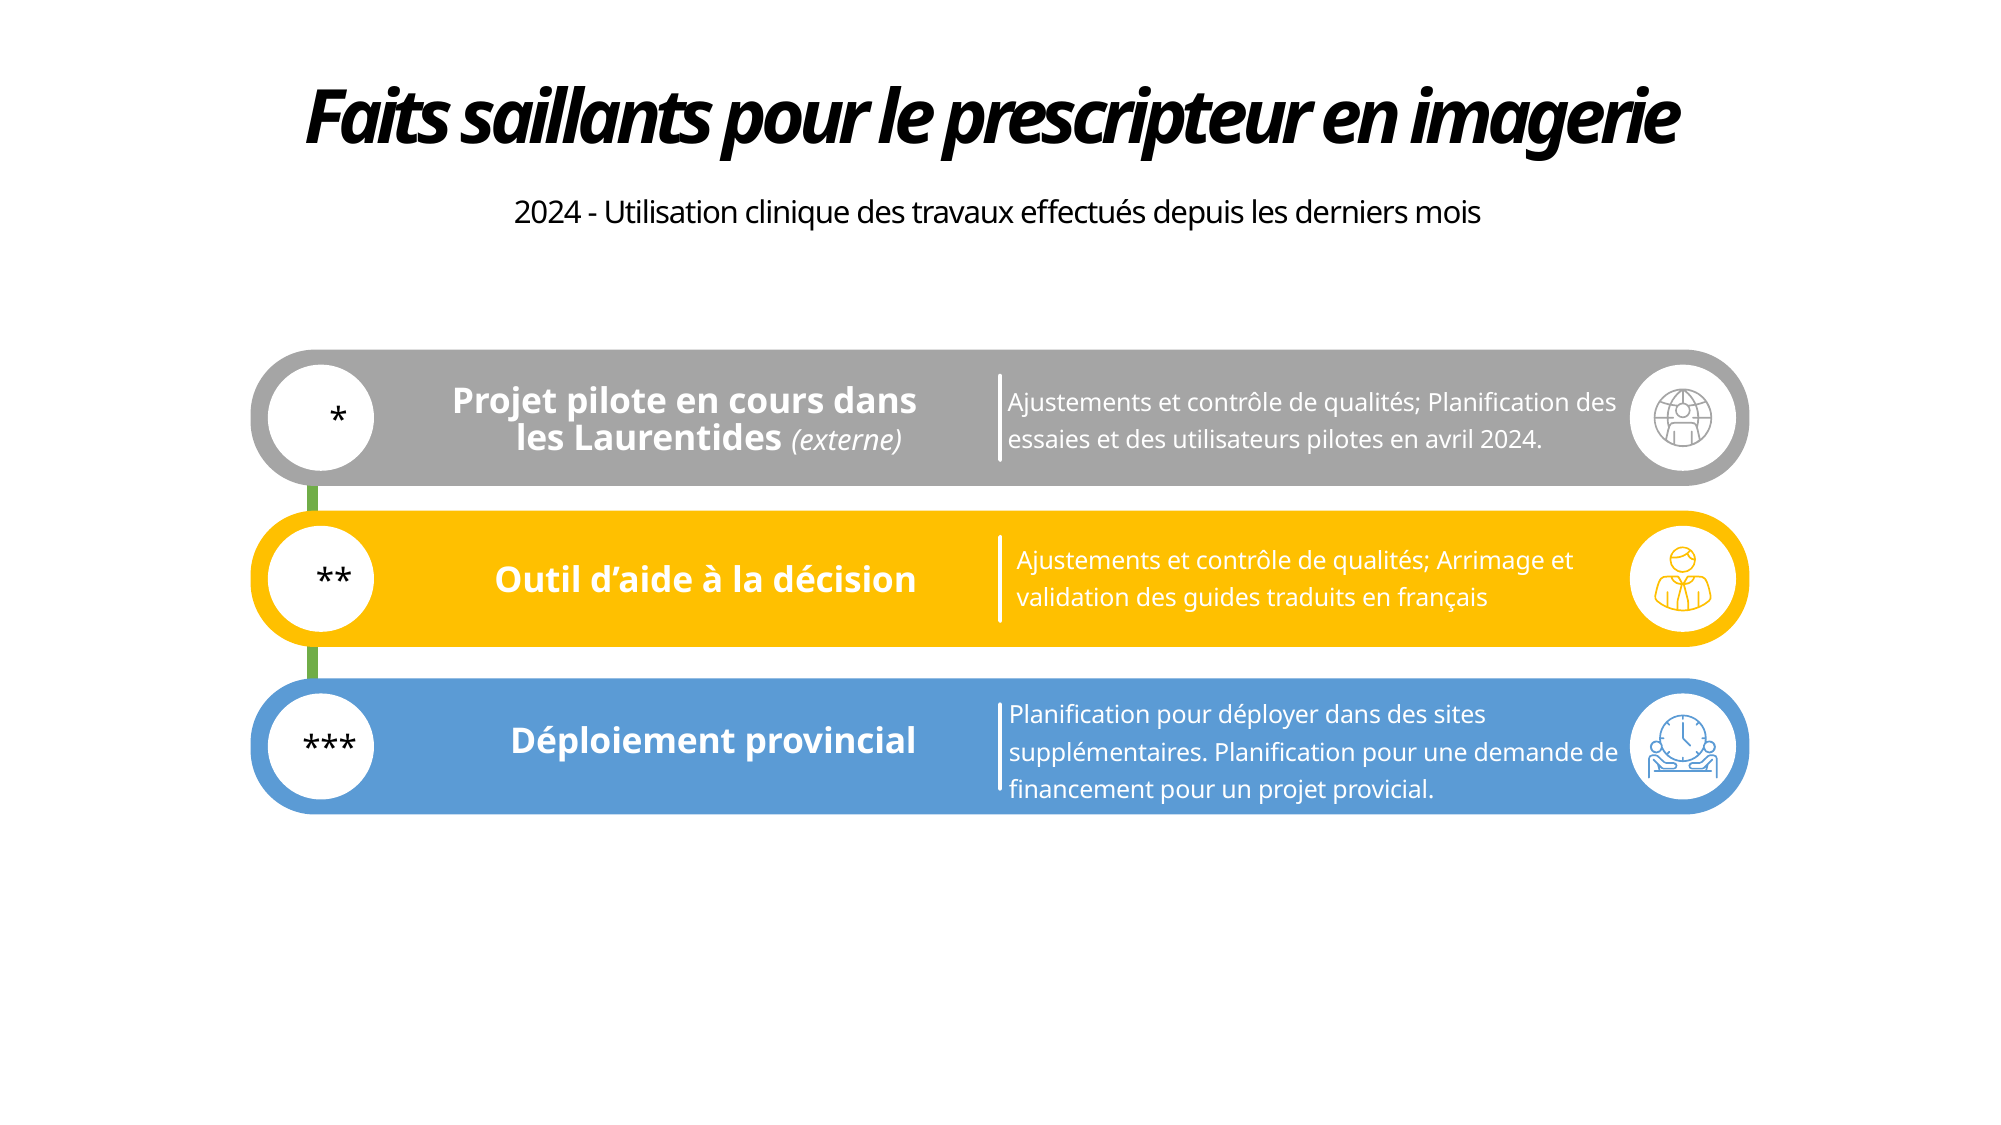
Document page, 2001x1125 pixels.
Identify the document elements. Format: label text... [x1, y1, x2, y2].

text_box ** [267, 525, 374, 632]
text_box Ajustements et contrôle de qualités; Arrimage et validation des guides traduits en français [1001, 529, 1661, 620]
text_box Planification pour déployer dans des sites supplémentaires. Planification pour une demande de financement pour un projet provicial. [994, 683, 1654, 812]
text_box [307, 647, 318, 678]
text_box Déploiement provincial [422, 715, 932, 769]
text_box [998, 534, 1002, 623]
text_box * [267, 364, 374, 471]
text_box [1653, 388, 1713, 448]
text_box [307, 486, 318, 511]
text_box [1652, 364, 1737, 471]
text_box *** [267, 693, 374, 800]
text_box [250, 678, 1750, 815]
text_box [250, 510, 1750, 647]
text_box [1649, 525, 1737, 632]
text_box [1661, 575, 1712, 612]
text_box 2024 - Utilisation clinique des travaux effectués depuis les derniers mois [123, 178, 1874, 238]
text_box Outil d’aide à la décision [422, 554, 932, 607]
text_box Ajustements et contrôle de qualités; Planification des essaies et des utilisateurs pilotes en avril 2024. [992, 371, 1652, 462]
text_box Faits saillants pour le prescripteur en imagerie [118, 0, 1869, 166]
text_box [1654, 693, 1737, 800]
text_box [1669, 546, 1696, 573]
text_box [1654, 714, 1718, 779]
text_box [250, 349, 1750, 486]
text_box Projet pilote en cours dans les Laurentides (externe) [422, 375, 932, 465]
